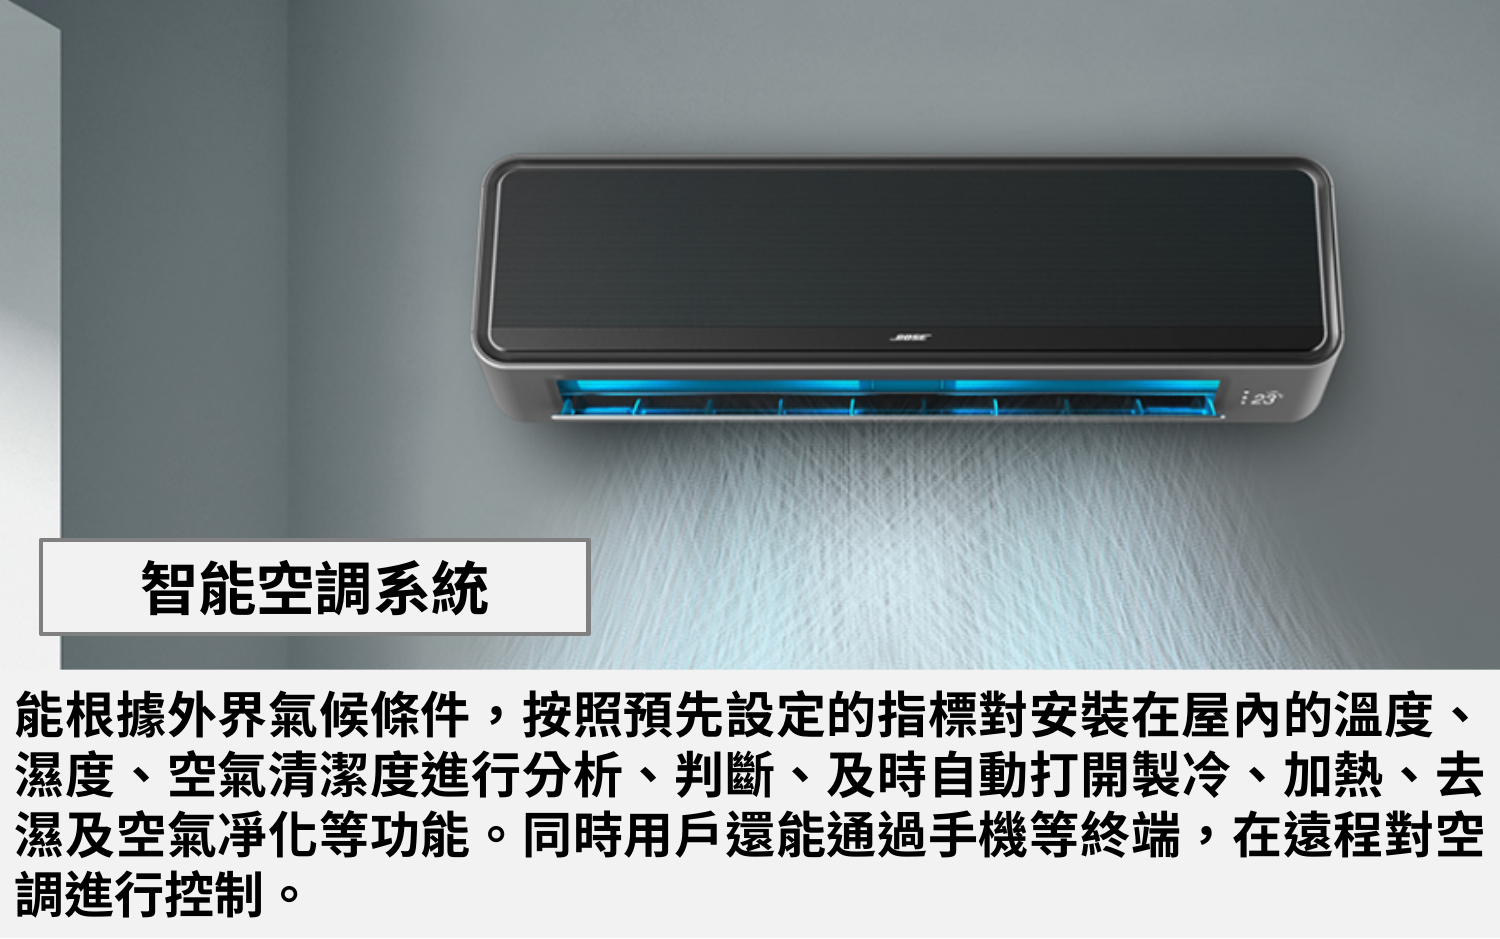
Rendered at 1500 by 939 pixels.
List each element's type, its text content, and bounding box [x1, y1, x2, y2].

picture [0, 0, 1500, 884]
text_box 能根據外界氣候條件，按照預先設定的指標對安裝在屋內的溫度、濕度、空氣清潔度進行分析、判斷、及時自動打開製冷、加熱、去濕及空氣凈化等功能。同時用戶還能通過手機等終端，在遠程對空調進行控制。 [0, 889, 1500, 938]
